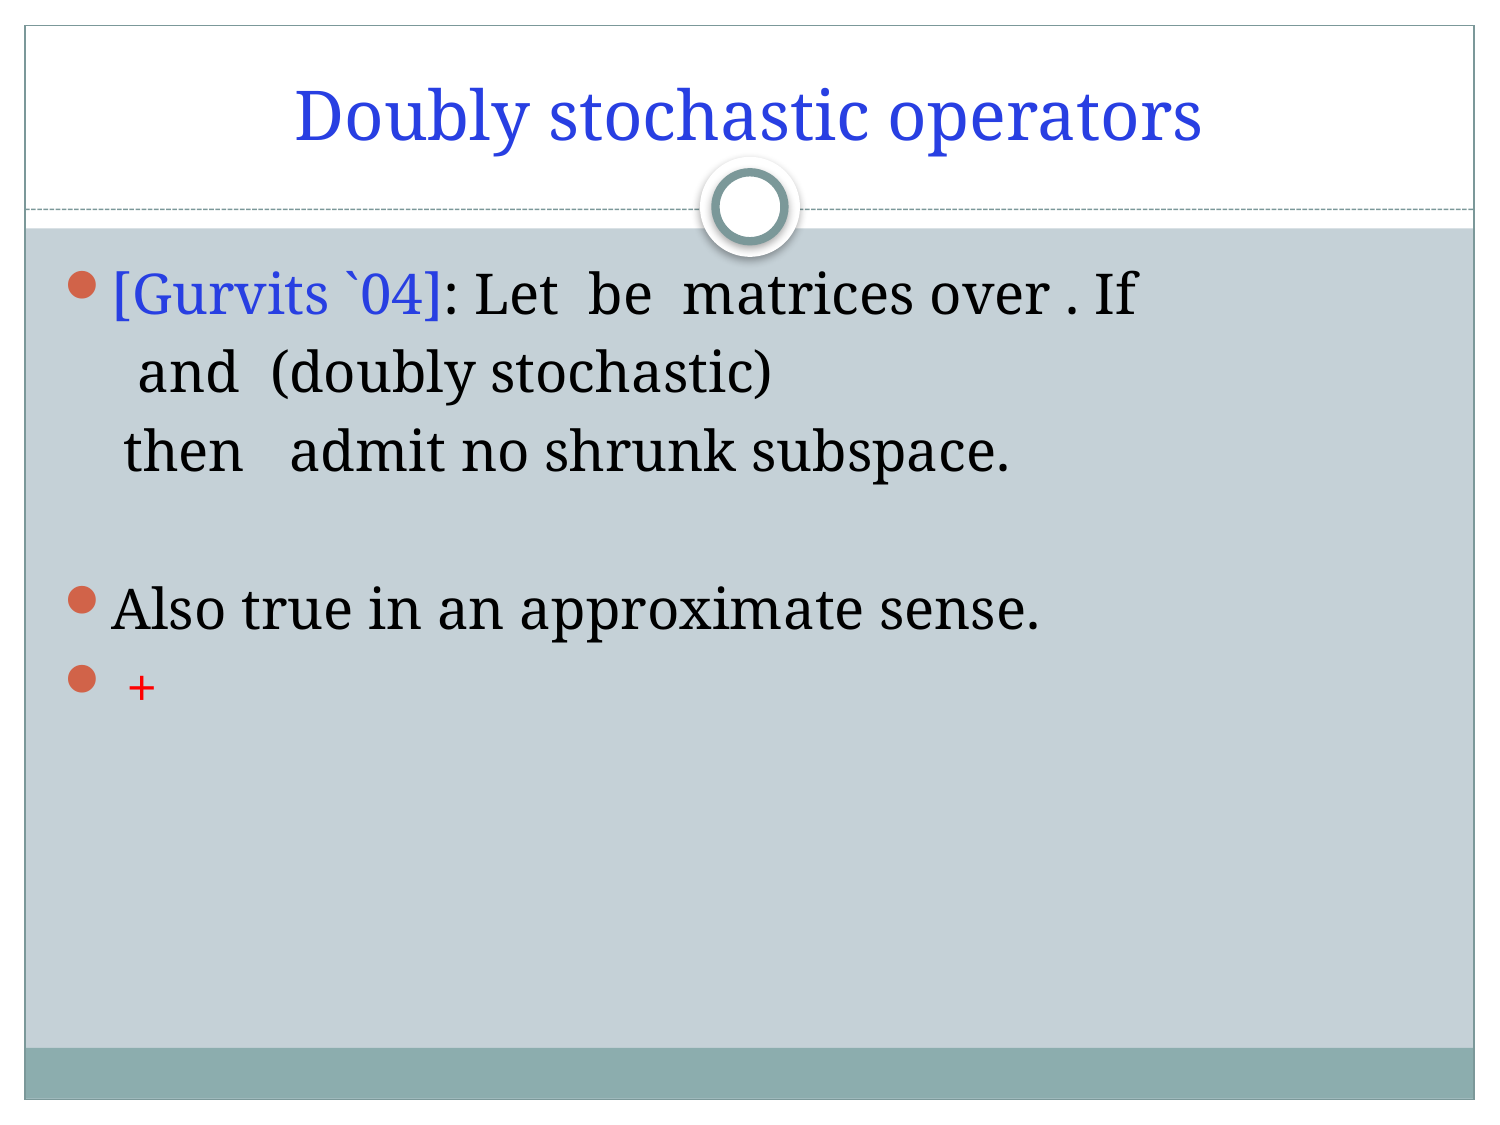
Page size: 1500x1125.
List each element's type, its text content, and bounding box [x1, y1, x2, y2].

title Doubly stochastic operators [49, 37, 1450, 162]
